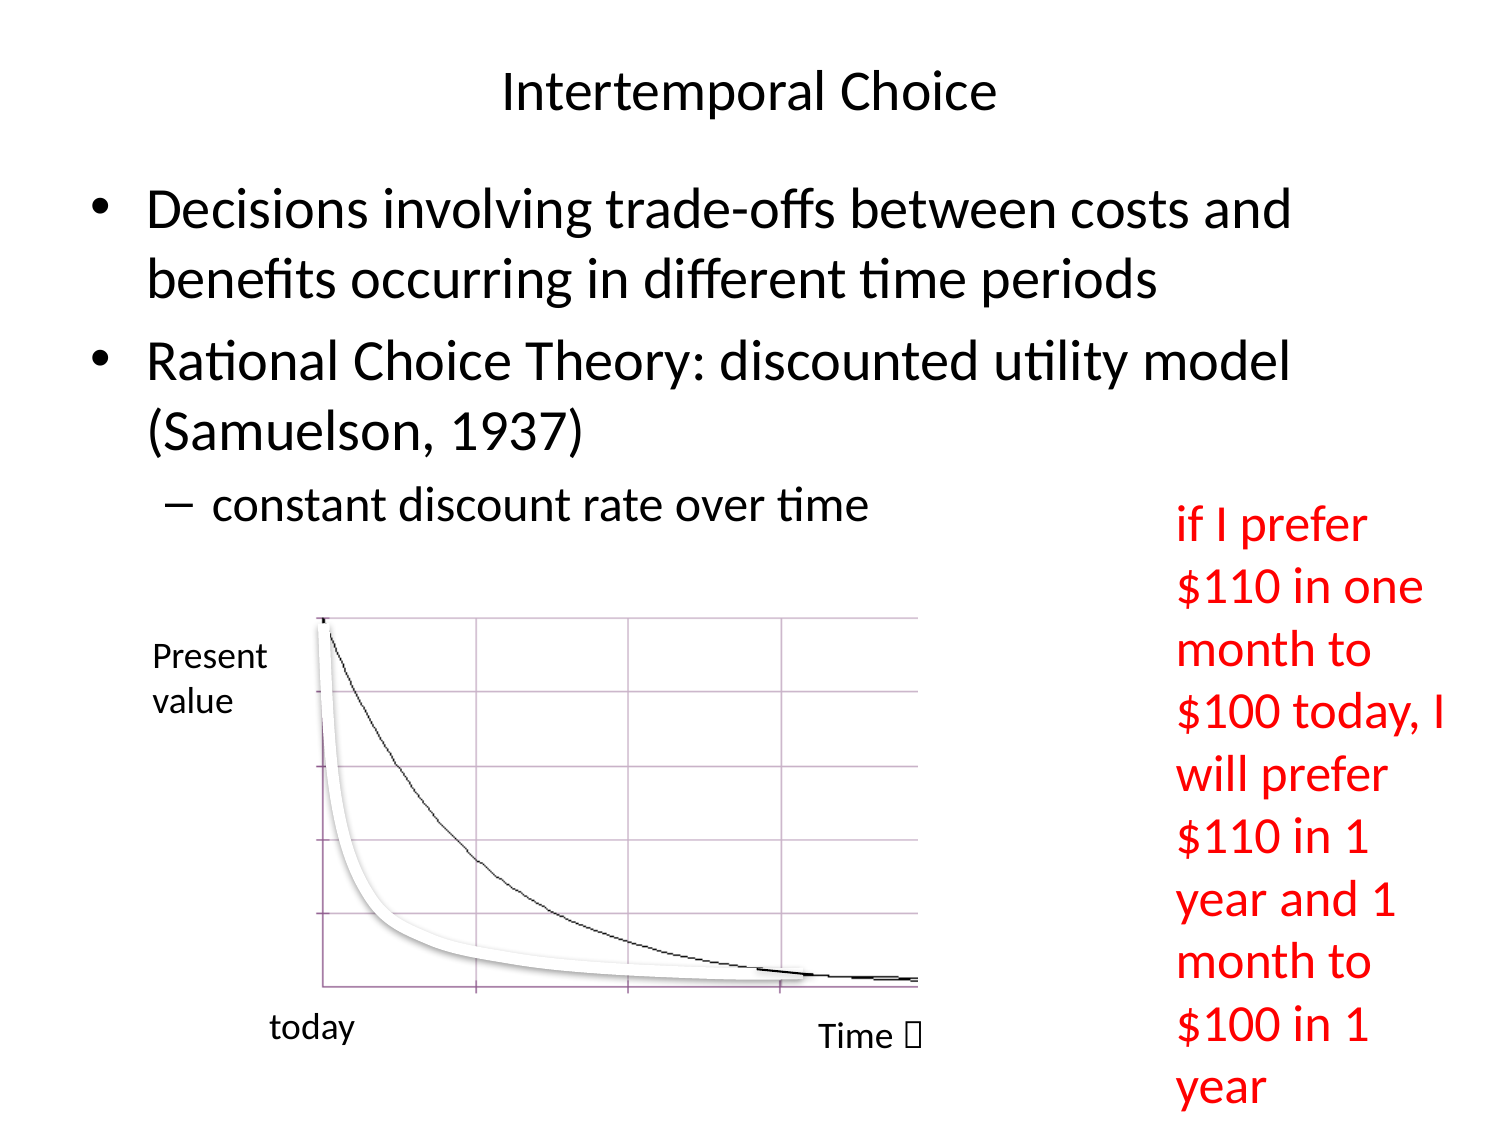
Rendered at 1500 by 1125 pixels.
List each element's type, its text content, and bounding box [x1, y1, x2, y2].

list Decisions involving trade-offs between costs and benefits occurring in different time periods Rational Choice Theory: discounted utility model (Samuelson, 1937) constant discount rate over time [75, 163, 1500, 1005]
title Intertemporal Choice [75, 45, 1425, 130]
text_box if I prefer $110 in one month to $100 today, I will prefer $110 in 1 year and 1 month to $100 in 1 year [1160, 481, 1480, 1125]
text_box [137, 544, 1014, 1065]
